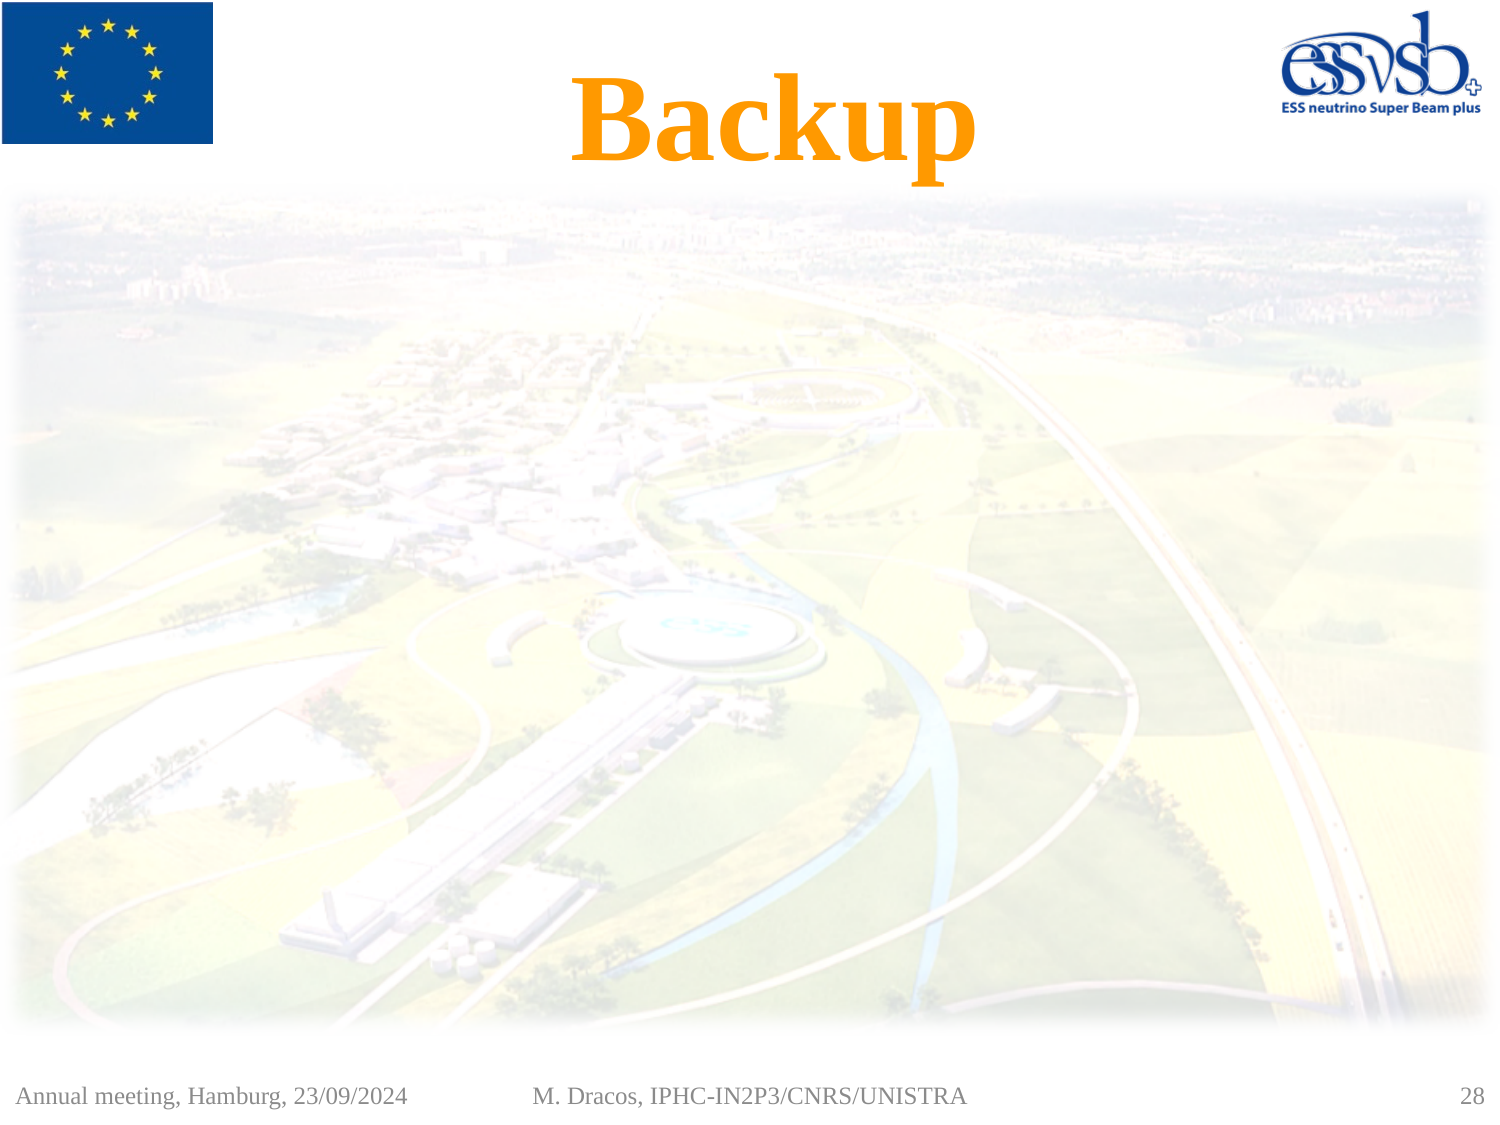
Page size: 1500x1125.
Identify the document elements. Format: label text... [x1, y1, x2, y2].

footer M. Dracos, IPHC-IN2P3/CNRS/UNISTRA [453, 1065, 1047, 1125]
picture [0, 183, 1500, 1038]
picture [1257, 2, 1500, 119]
slide_number 28 [1338, 1065, 1500, 1125]
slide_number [0, 1065, 453, 1125]
title Backup [212, 52, 1339, 169]
picture [0, 2, 213, 144]
